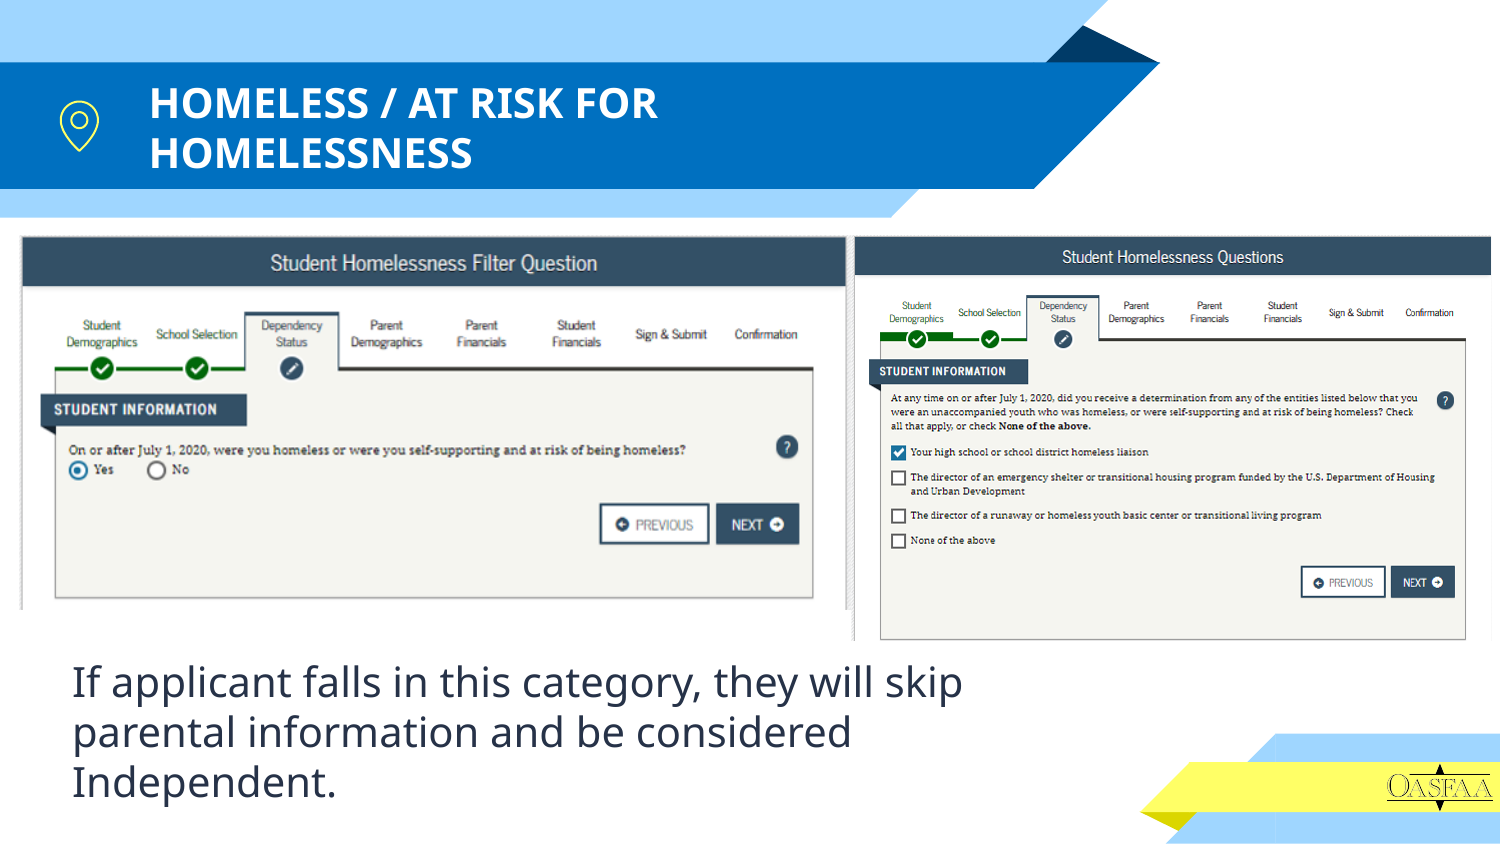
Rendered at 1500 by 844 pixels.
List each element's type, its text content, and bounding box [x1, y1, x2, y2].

title HOMELESS / AT RISK FOR HOMELESSNESS [133, 64, 997, 190]
picture [19, 235, 1492, 641]
picture [1387, 763, 1493, 812]
list If applicant falls in this category, they will skip parental information and be considered Independent. [40, 640, 1090, 822]
